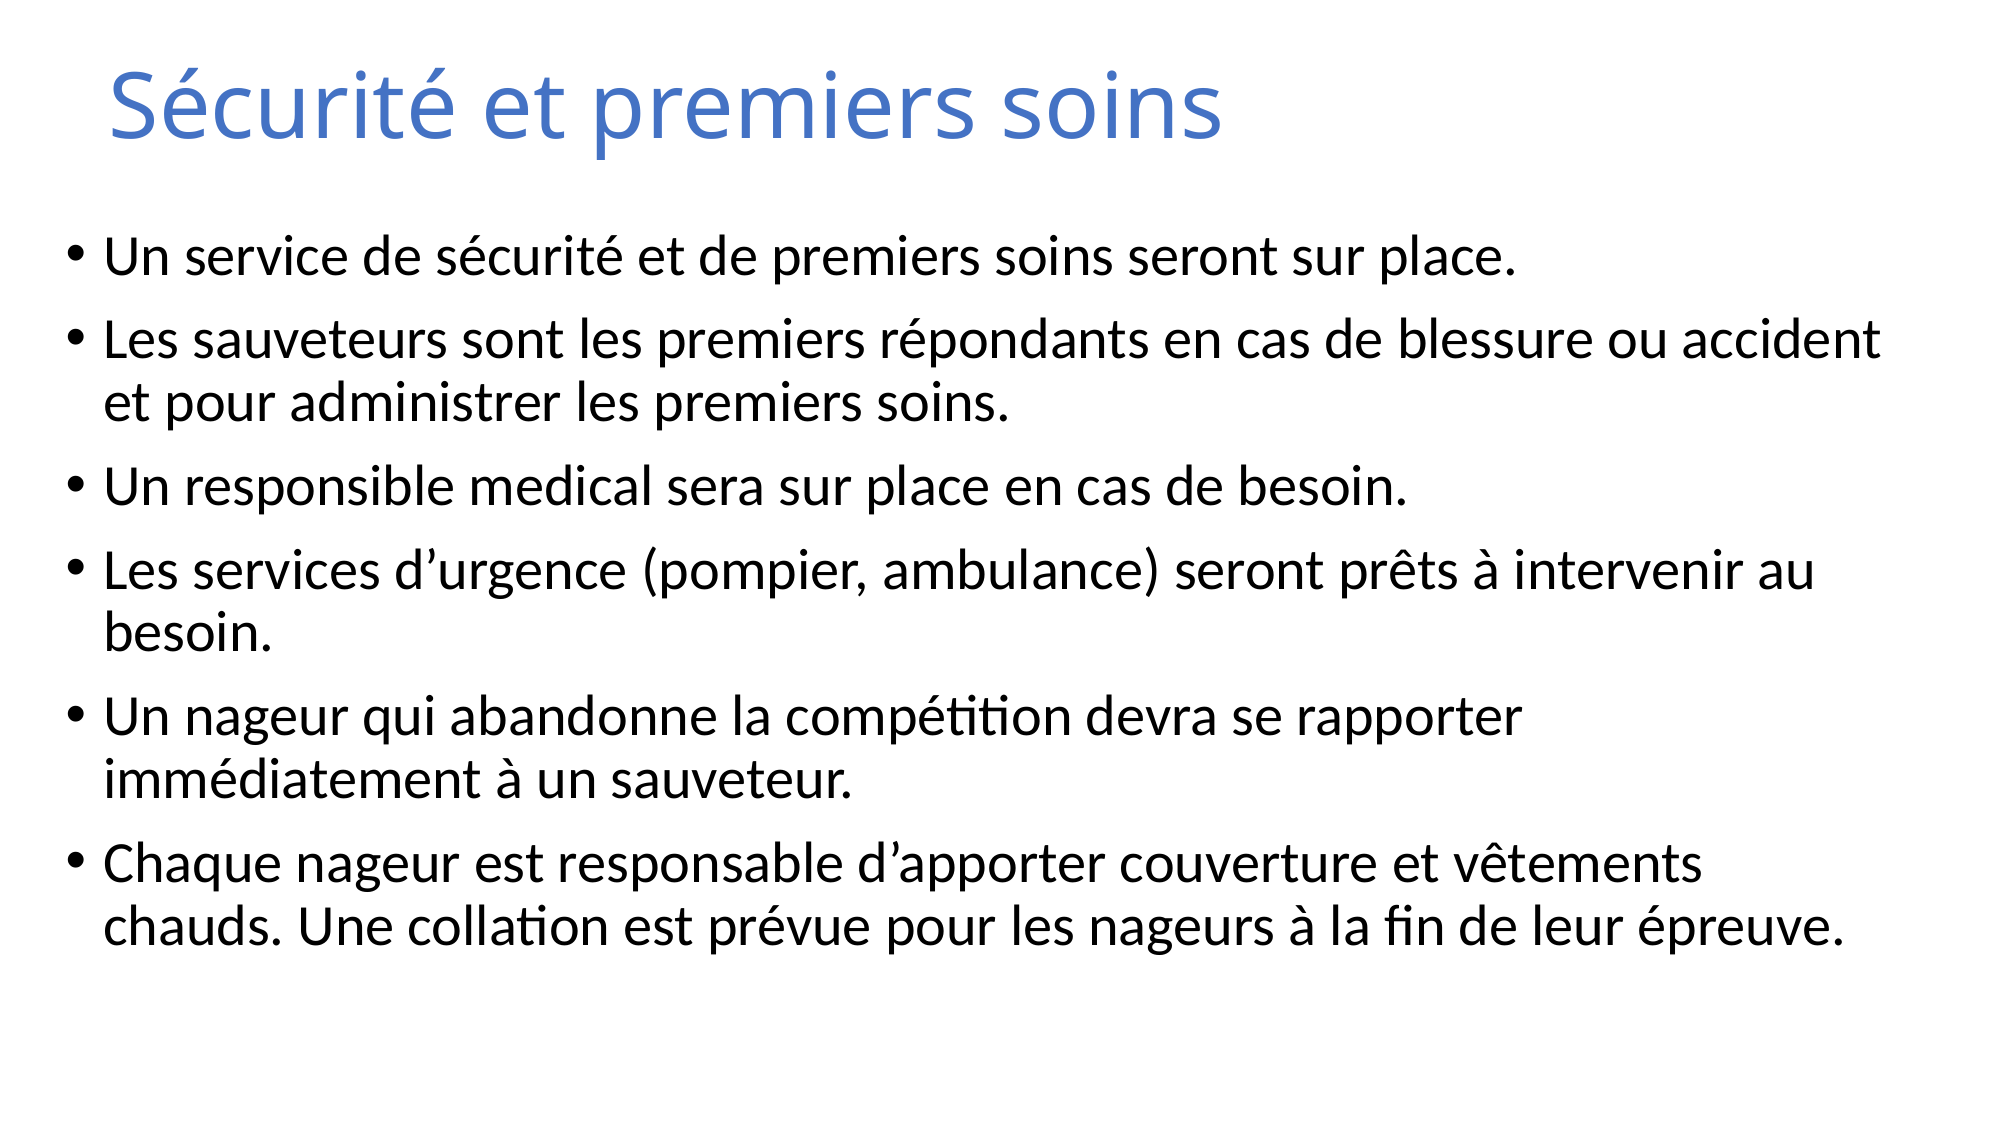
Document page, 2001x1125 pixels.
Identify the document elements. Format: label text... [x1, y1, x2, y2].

list Un service de sécurité et de premiers soins seront sur place. Les sauveteurs sont les premiers répondants en cas de blessure ou accident et pour administrer les premiers soins. Un responsible medical sera sur place en cas de besoin. Les services d’urgence (pompier, ambulance) seront prêts à intervenir au besoin. Un nageur qui abandonne la compétition devra se rapporter immédiatement à un sauveteur. Chaque nageur est responsable d’apporter couverture et vêtements chauds. Une collation est prévue pour les nageurs à la fin de leur épreuve. [50, 217, 1915, 1057]
title Sécurité et premiers soins [93, 0, 1819, 217]
